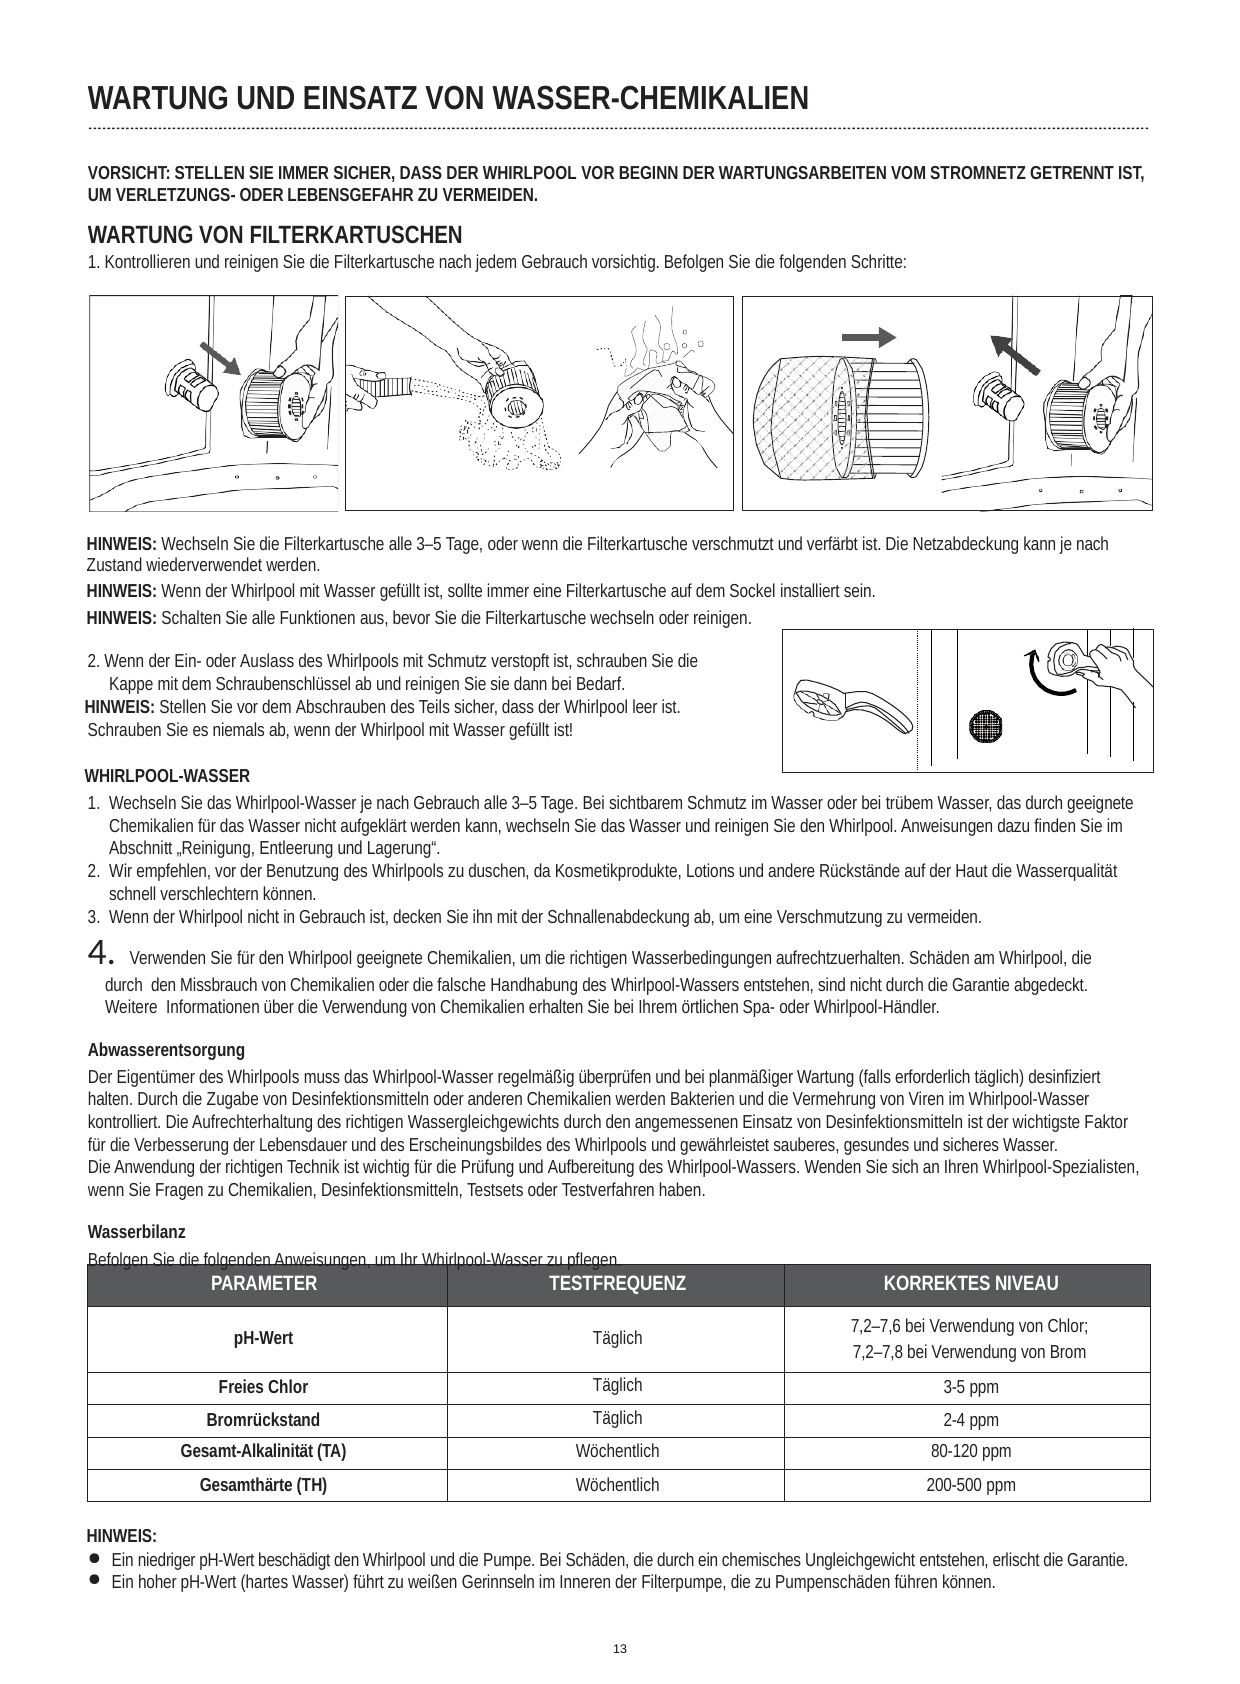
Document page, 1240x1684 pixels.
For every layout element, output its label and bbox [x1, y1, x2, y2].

text_box [345, 295, 734, 511]
table_cell [448, 1438, 784, 1469]
table_cell [448, 1405, 784, 1437]
table_header [785, 1270, 1150, 1306]
table_cell [785, 1405, 1150, 1437]
text_box [85, 158, 1152, 273]
text_box [89, 295, 339, 512]
text_box [85, 73, 818, 116]
table_cell [785, 1438, 1150, 1469]
table_cell [88, 1307, 447, 1372]
table_cell [448, 1307, 784, 1372]
text_box [742, 295, 1153, 512]
table_header [88, 1270, 447, 1306]
table_cell [448, 1373, 784, 1404]
text_box [84, 1519, 1152, 1593]
table_cell [88, 1470, 447, 1501]
table_cell [448, 1470, 784, 1501]
table_cell [88, 1438, 447, 1469]
table_cell [785, 1470, 1150, 1501]
text_box [84, 528, 1154, 1270]
table_header [448, 1270, 784, 1306]
table_cell [785, 1373, 1150, 1404]
table_cell [785, 1307, 1150, 1372]
table_cell [88, 1373, 447, 1404]
table_cell [88, 1405, 447, 1437]
slide_number [607, 1638, 632, 1684]
